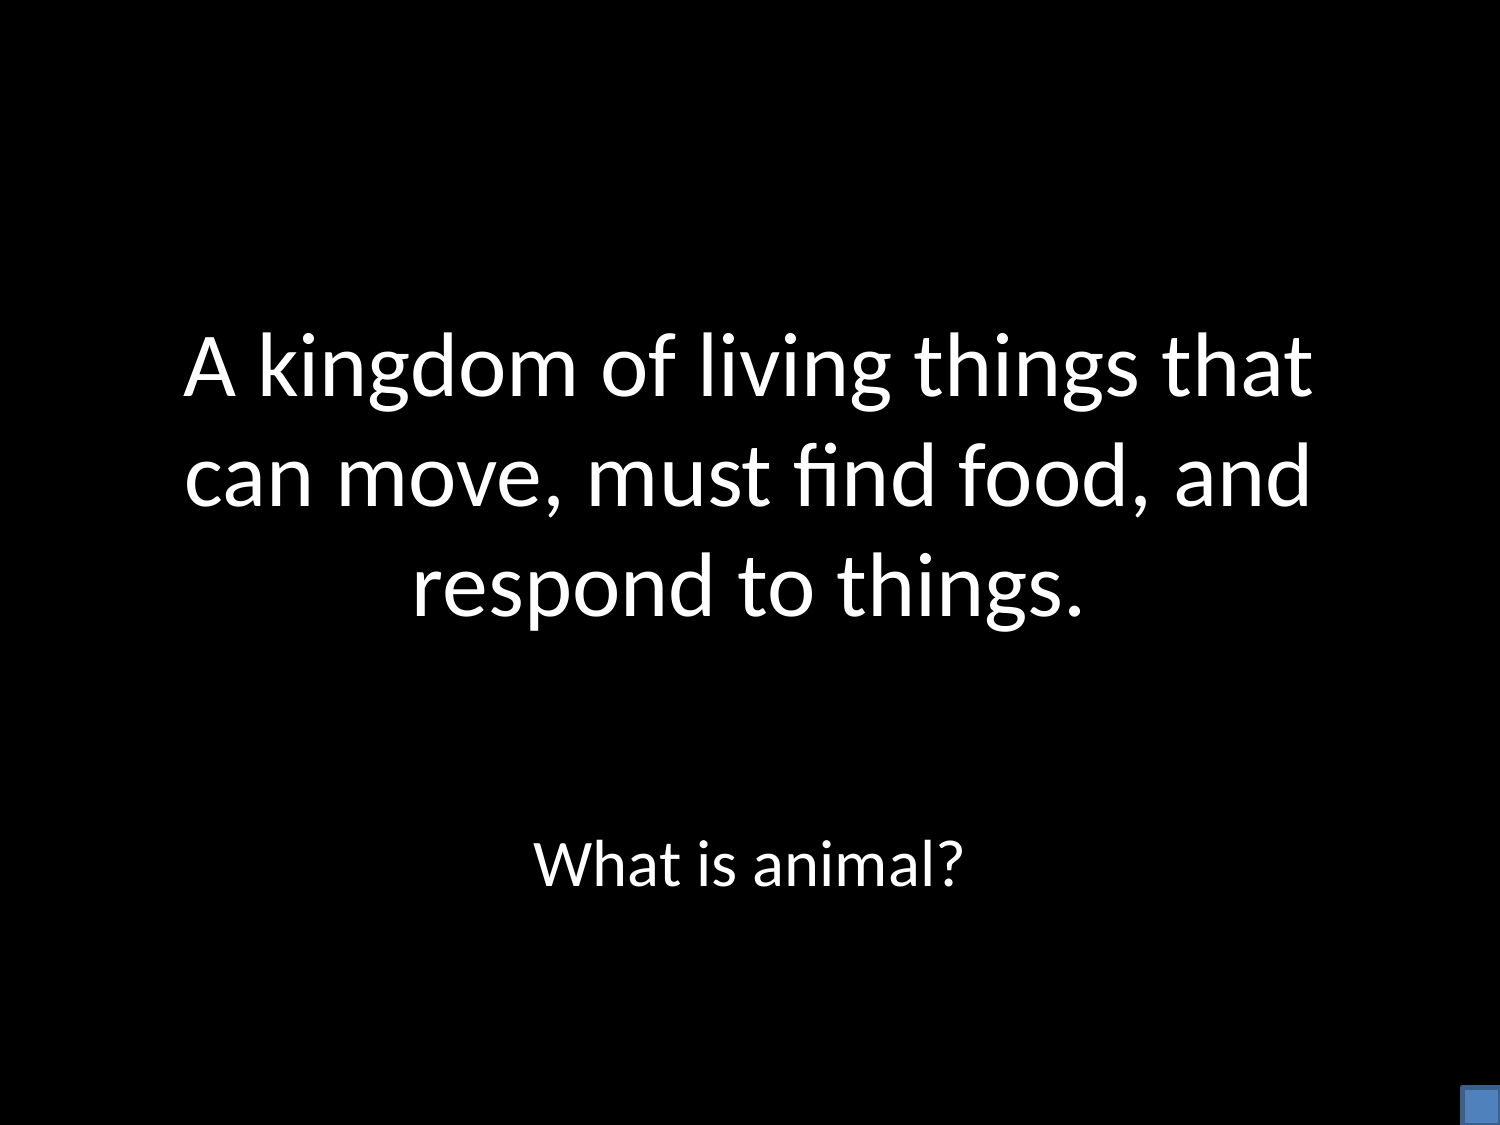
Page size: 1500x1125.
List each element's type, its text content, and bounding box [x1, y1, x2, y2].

text_box [1460, 1085, 1500, 1125]
title A kingdom of living things that can move, must find food, and respond to things. [112, 349, 1388, 591]
subtitle What is animal? [225, 812, 1275, 925]
